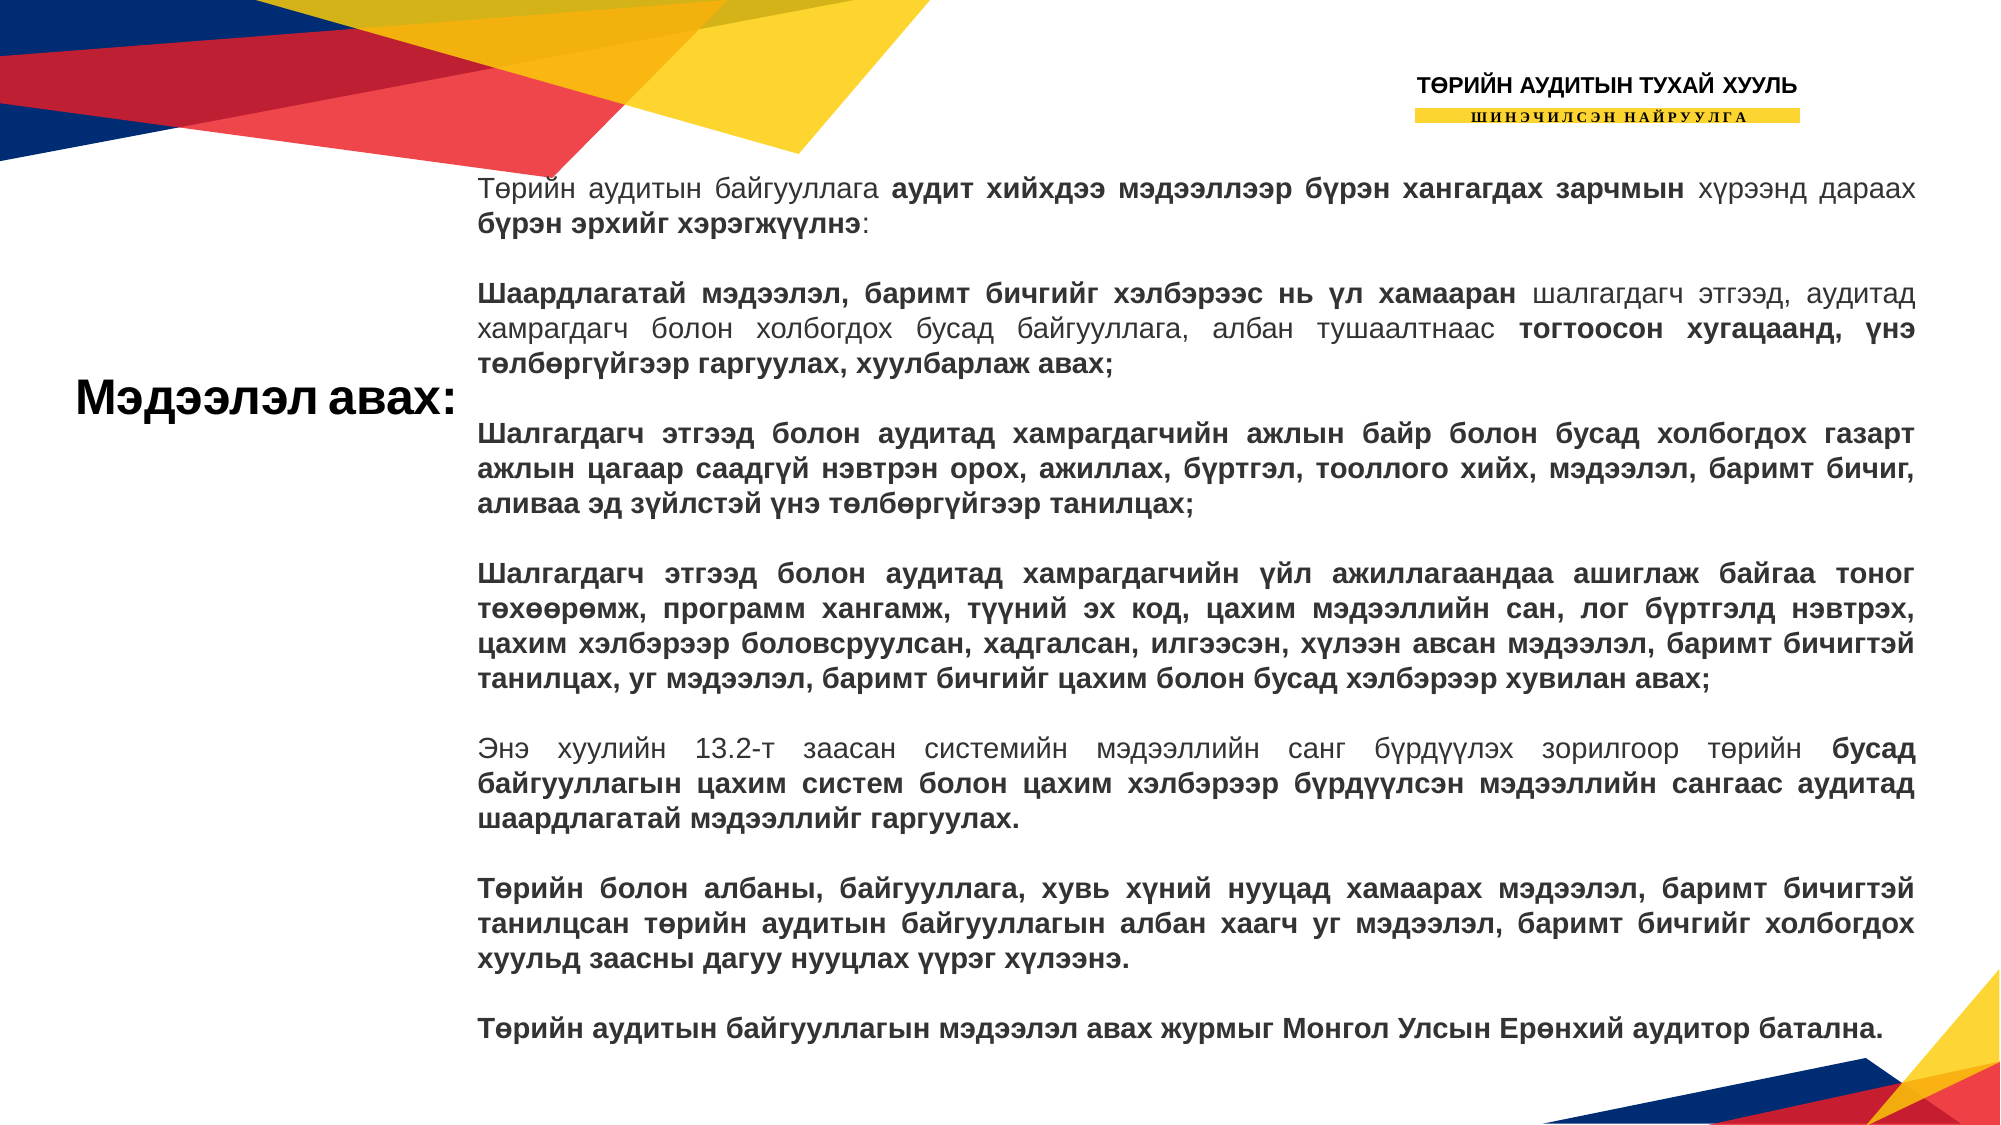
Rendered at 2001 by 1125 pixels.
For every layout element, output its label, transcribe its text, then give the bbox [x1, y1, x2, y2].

text_box Ш И Н Э Ч И Л С Э Н Н А Й Р У У Л Г А [1410, 103, 1804, 127]
text_box ТӨРИЙН АУДИТЫН ТУХАЙ ХУУЛЬ [1412, 68, 1803, 98]
text_box Төрийн аудитын байгууллага аудит хийхдээ мэдээллээр бүрэн хангагдах зарчмын хүрээнд дараах бүрэн эрхийг хэрэгжүүлнэ: Шаардлагатай мэдээлэл, баримт бичгийг хэлбэрээс нь үл хамааран шалгагдагч этгээд, аудитад хамрагдагч болон холбогдох бусад байгууллага, албан тушаалтнаас тогтоосон хугацаанд, үнэ төлбөргүйгээр гаргуулах, хуулбарлаж авах; Шалгагдагч этгээд болон аудитад хамрагдагчийн ажлын байр болон бусад холбогдох газарт ажлын цагаар саадгүй нэвтрэн орох, ажиллах, бүртгэл, тооллого хийх, мэдээлэл, баримт бичиг, аливаа эд зүйлстэй үнэ төлбөргүйгээр танилцах; Шалгагдагч этгээд болон аудитад хамрагдагчийн үйл ажиллагаандаа ашиглаж байгаа тоног төхөөрөмж, программ хангамж, түүний эх код, цахим мэдээллийн сан, лог бүртгэлд нэвтрэх, цахим хэлбэрээр боловсруулсан, хадгалсан, илгээсэн, хүлээн авсан мэдээлэл, баримт бичигтэй танилцах, уг мэдээлэл, баримт бичгийг цахим болон бусад хэлбэрээр хувилан авах; Энэ хуулийн 13.2-т заасан системийн мэдээллийн санг бүрдүүлэх зорилгоор төрийн бусад байгууллагын цахим систем болон цахим хэлбэрээр бүрдүүлсэн мэдээллийн сангаас аудитад шаардлагатай мэдээллийг гаргуулах. Төрийн болон албаны, байгууллага, хувь хүний нууцад хамаарах мэдээлэл, баримт бичигтэй танилцсан төрийн аудитын байгууллагын албан хаагч уг мэдээлэл, баримт бичгийг холбогдох хуульд заасны дагуу нууцлах үүрэг хүлээнэ. Төрийн аудитын байгууллагын мэдээлэл авах журмыг Монгол Улсын Ерөнхий аудитор батална. [462, 162, 1931, 1052]
text_box Мэдээлэл авах: [73, 362, 462, 425]
